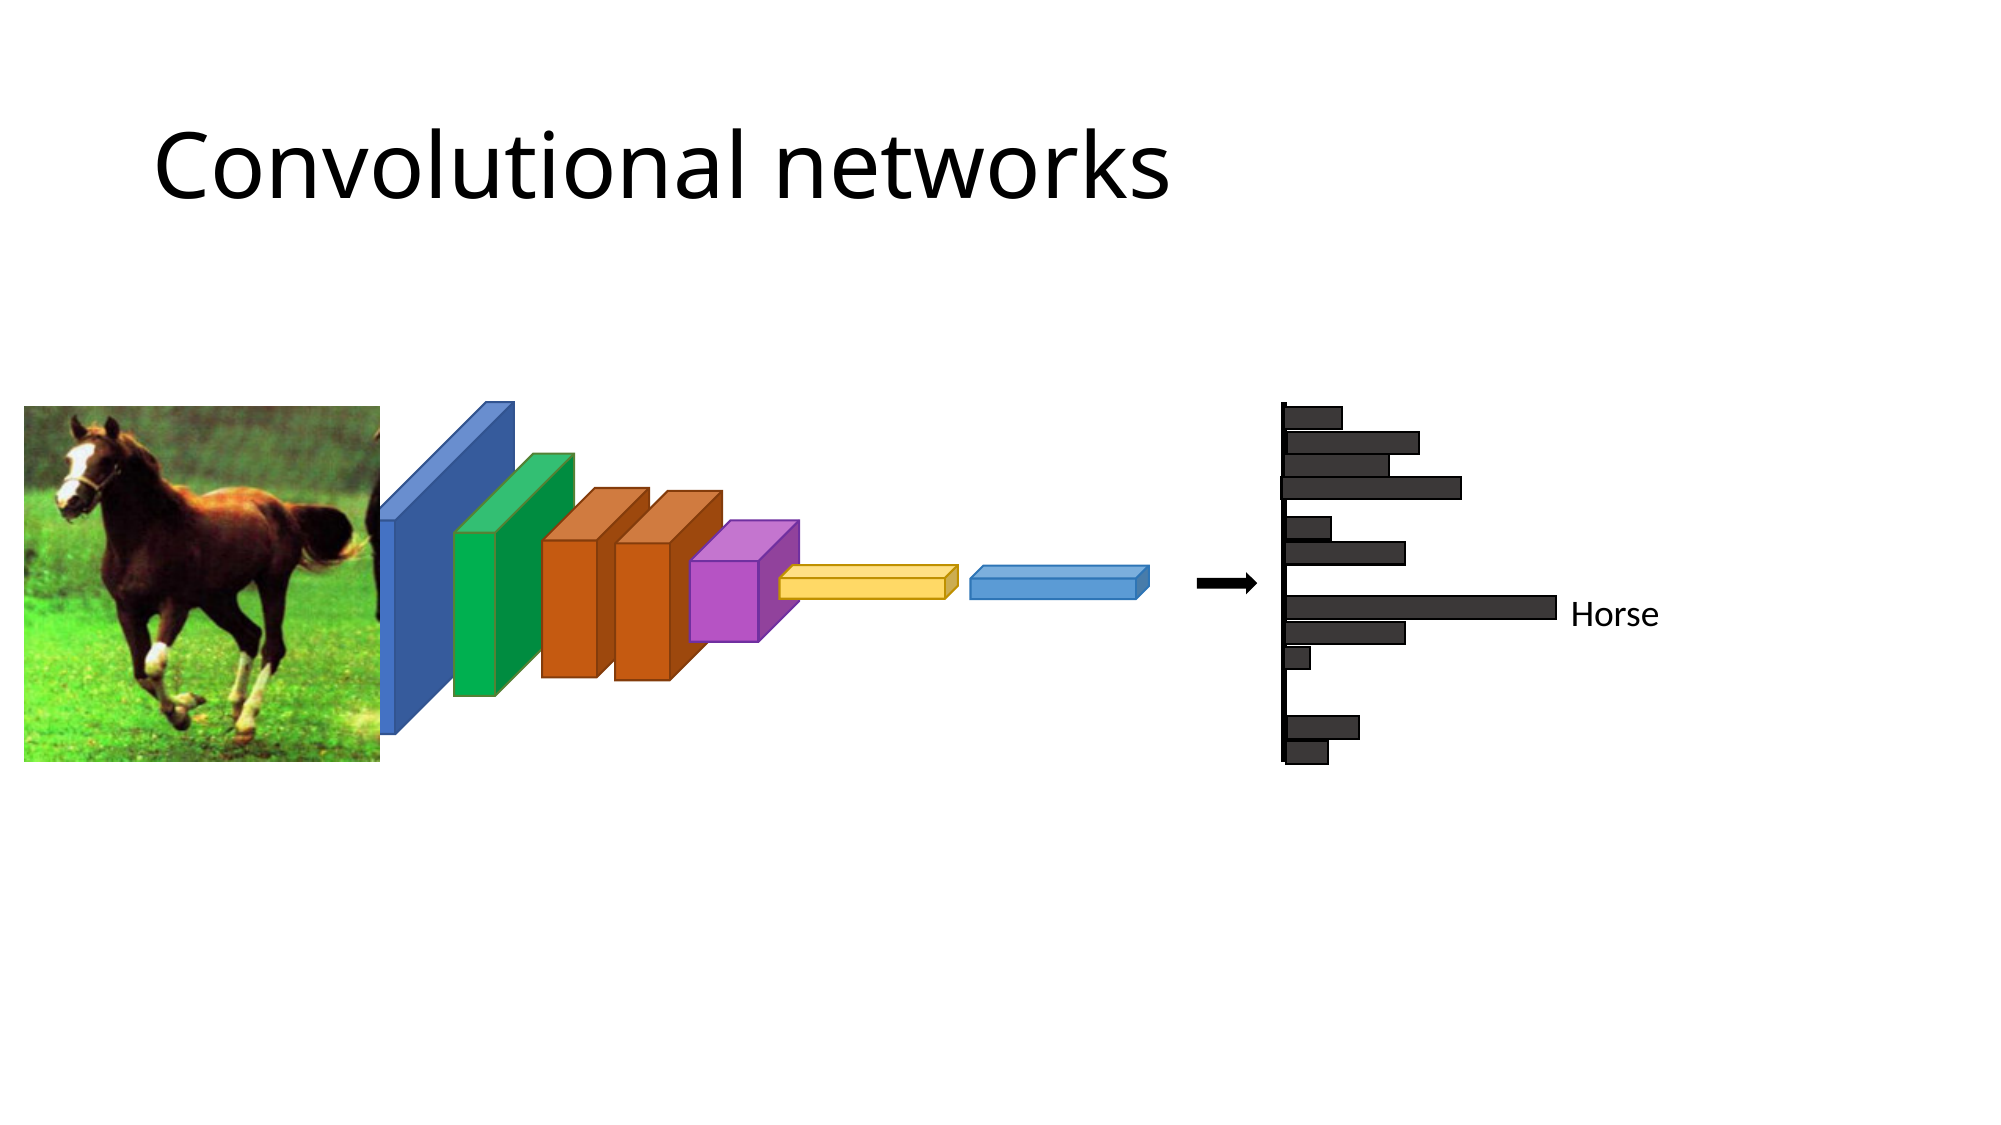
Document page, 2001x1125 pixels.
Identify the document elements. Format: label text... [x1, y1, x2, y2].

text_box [24, 402, 1256, 762]
text_box Horse [1557, 581, 1862, 641]
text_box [1281, 401, 1557, 764]
title Convolutional networks [137, 59, 1863, 278]
